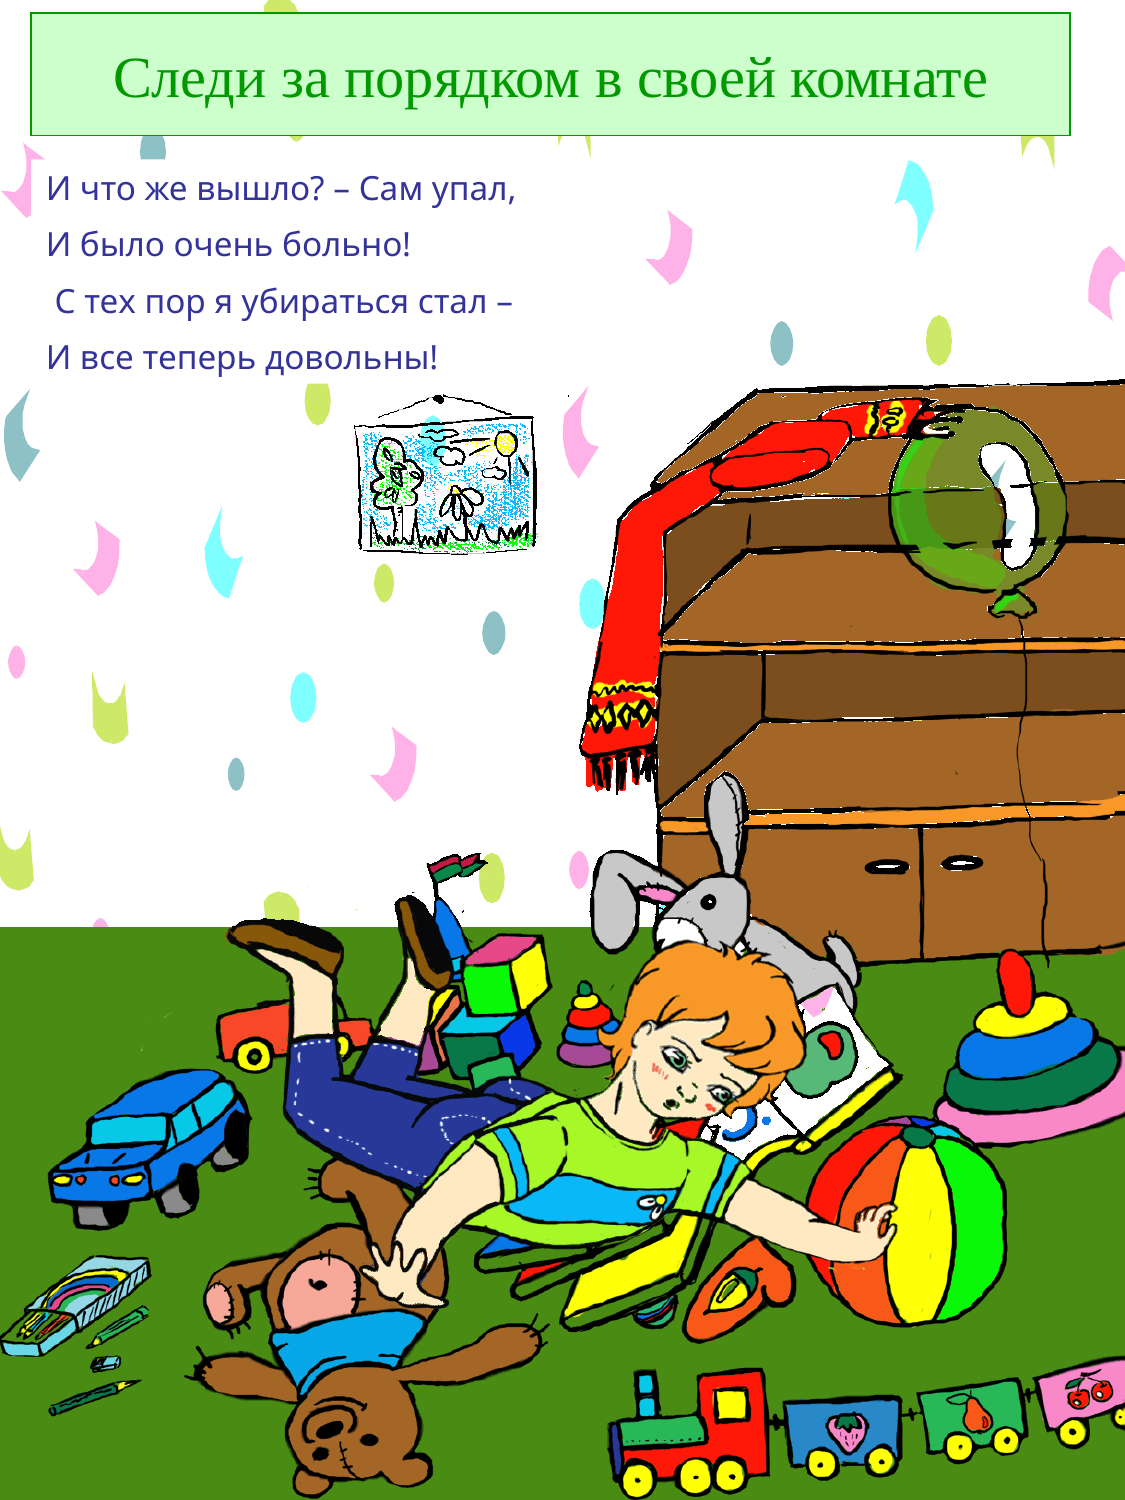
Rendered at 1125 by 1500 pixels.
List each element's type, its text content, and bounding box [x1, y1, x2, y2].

title Следи за порядком в своей комнате [30, 12, 1071, 136]
text_box И что же вышло? – Сам упал, И было очень больно! С тех пор я убираться стал – И все теперь довольны! [31, 159, 594, 374]
picture [0, 374, 1125, 1500]
